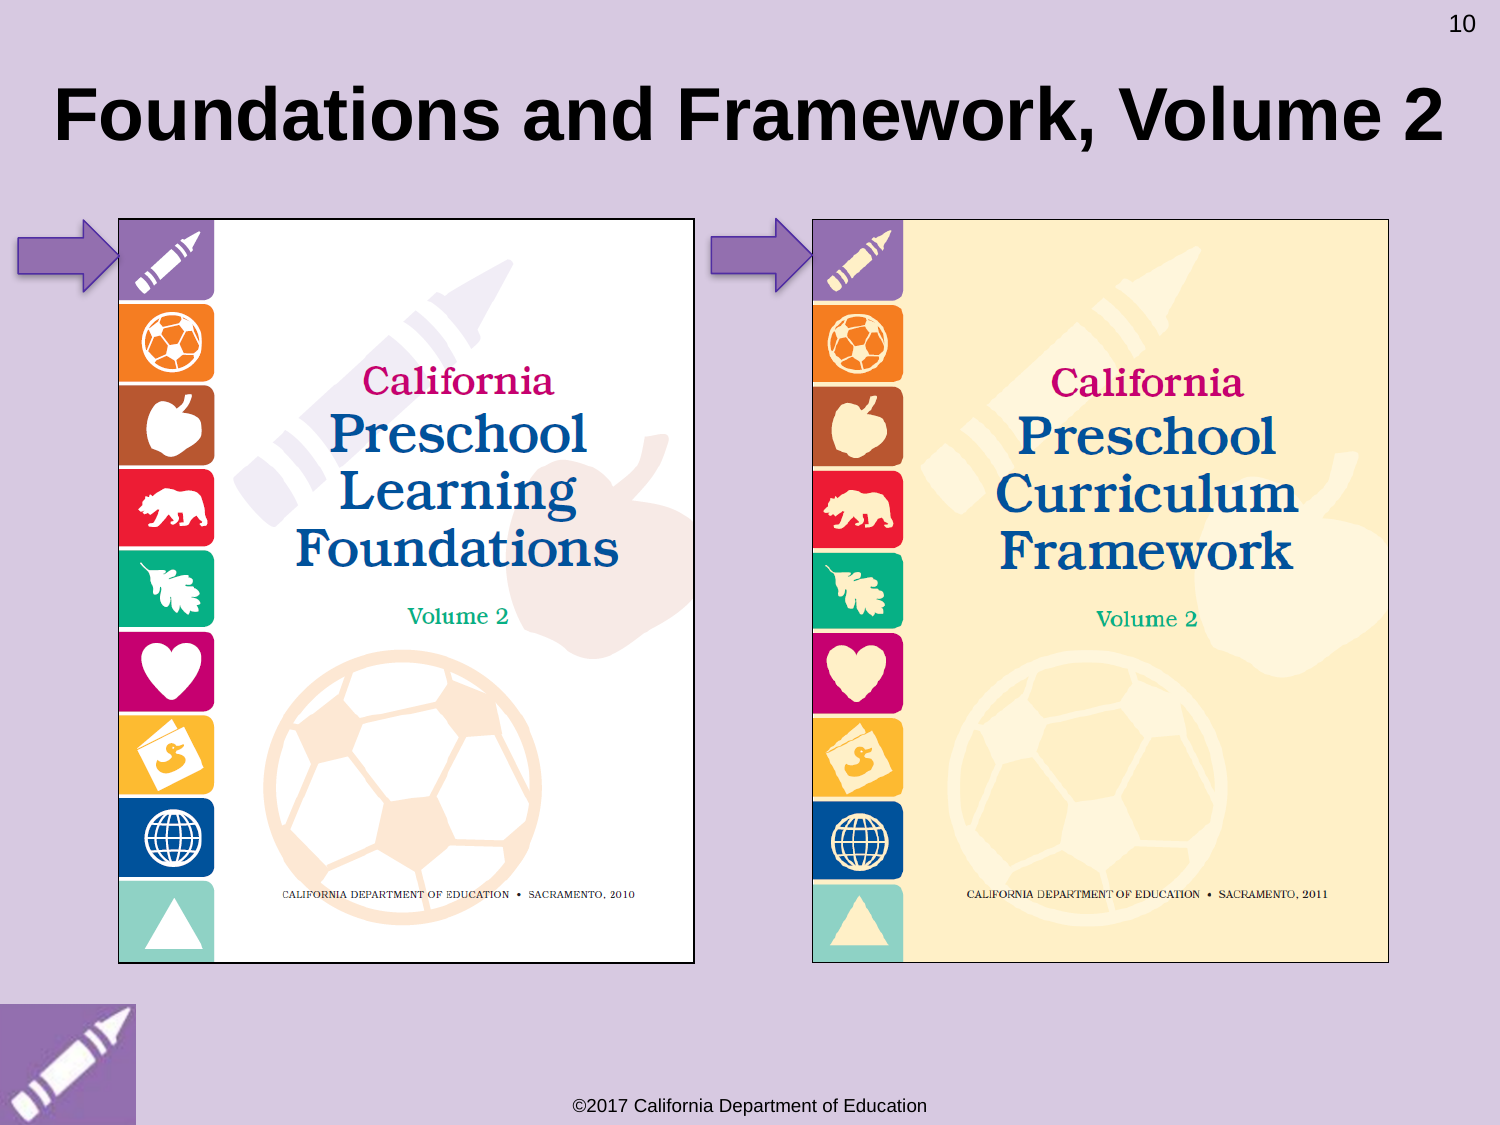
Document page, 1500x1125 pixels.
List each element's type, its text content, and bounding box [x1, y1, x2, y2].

slide_number 10 [1425, 0, 1500, 60]
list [119, 219, 694, 963]
title Foundations and Framework, Volume 2 [0, 0, 1500, 220]
picture [0, 1004, 136, 1125]
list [812, 219, 1390, 963]
text_box [710, 217, 807, 293]
text_box [17, 219, 114, 293]
